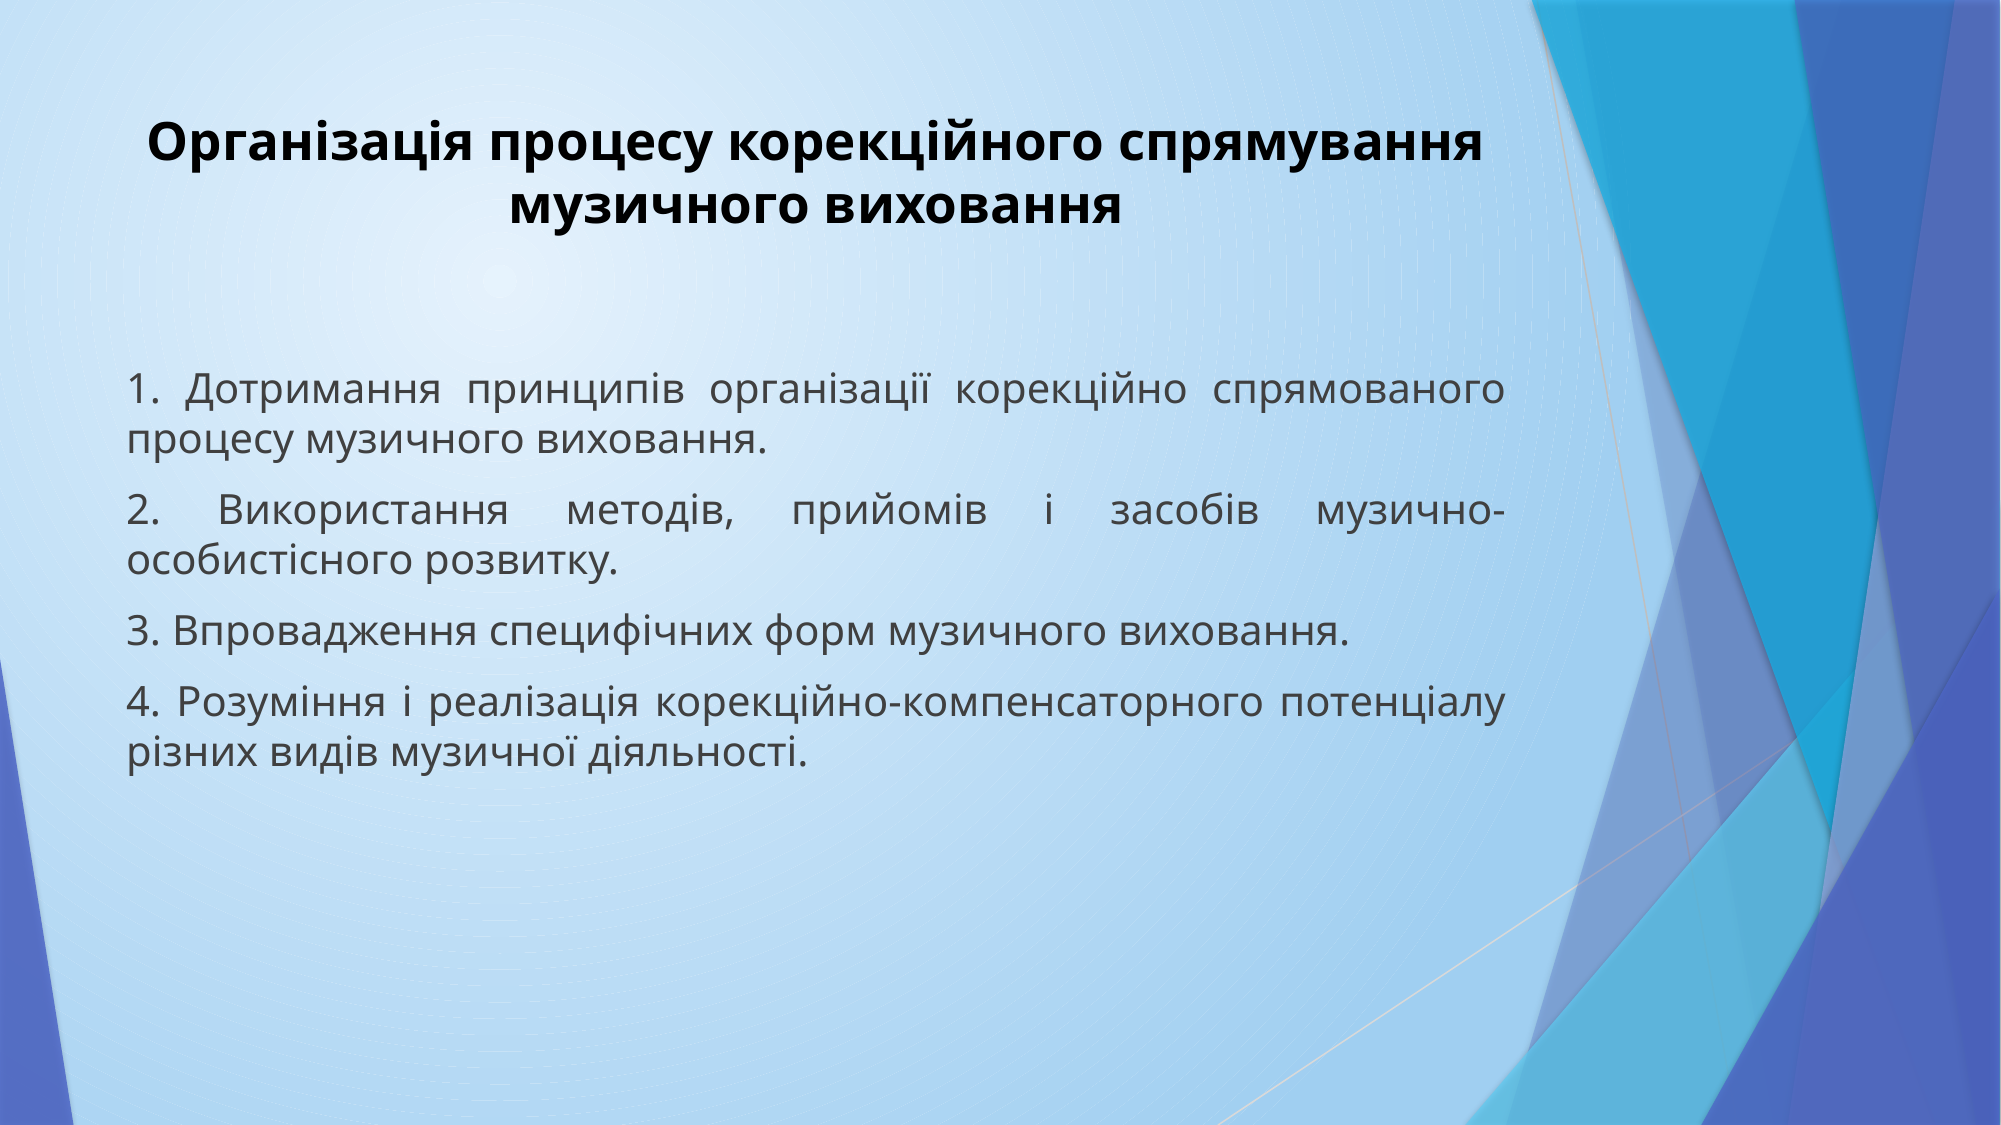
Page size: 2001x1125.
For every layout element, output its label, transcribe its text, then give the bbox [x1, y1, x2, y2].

list 1. Дотримання принципів організації корекційно спрямованого процесу музичного виховання. 2. Використання методів, прийомів і засобів музично-особистісного розвитку. 3. Впровадження специфічних форм музичного виховання. 4. Розуміння і реалізація корекційно-компенсаторного потенціалу різних видів музичної діяльності. [111, 354, 1522, 992]
title Організація процесу корекційного спрямування музичного виховання [111, 99, 1522, 317]
